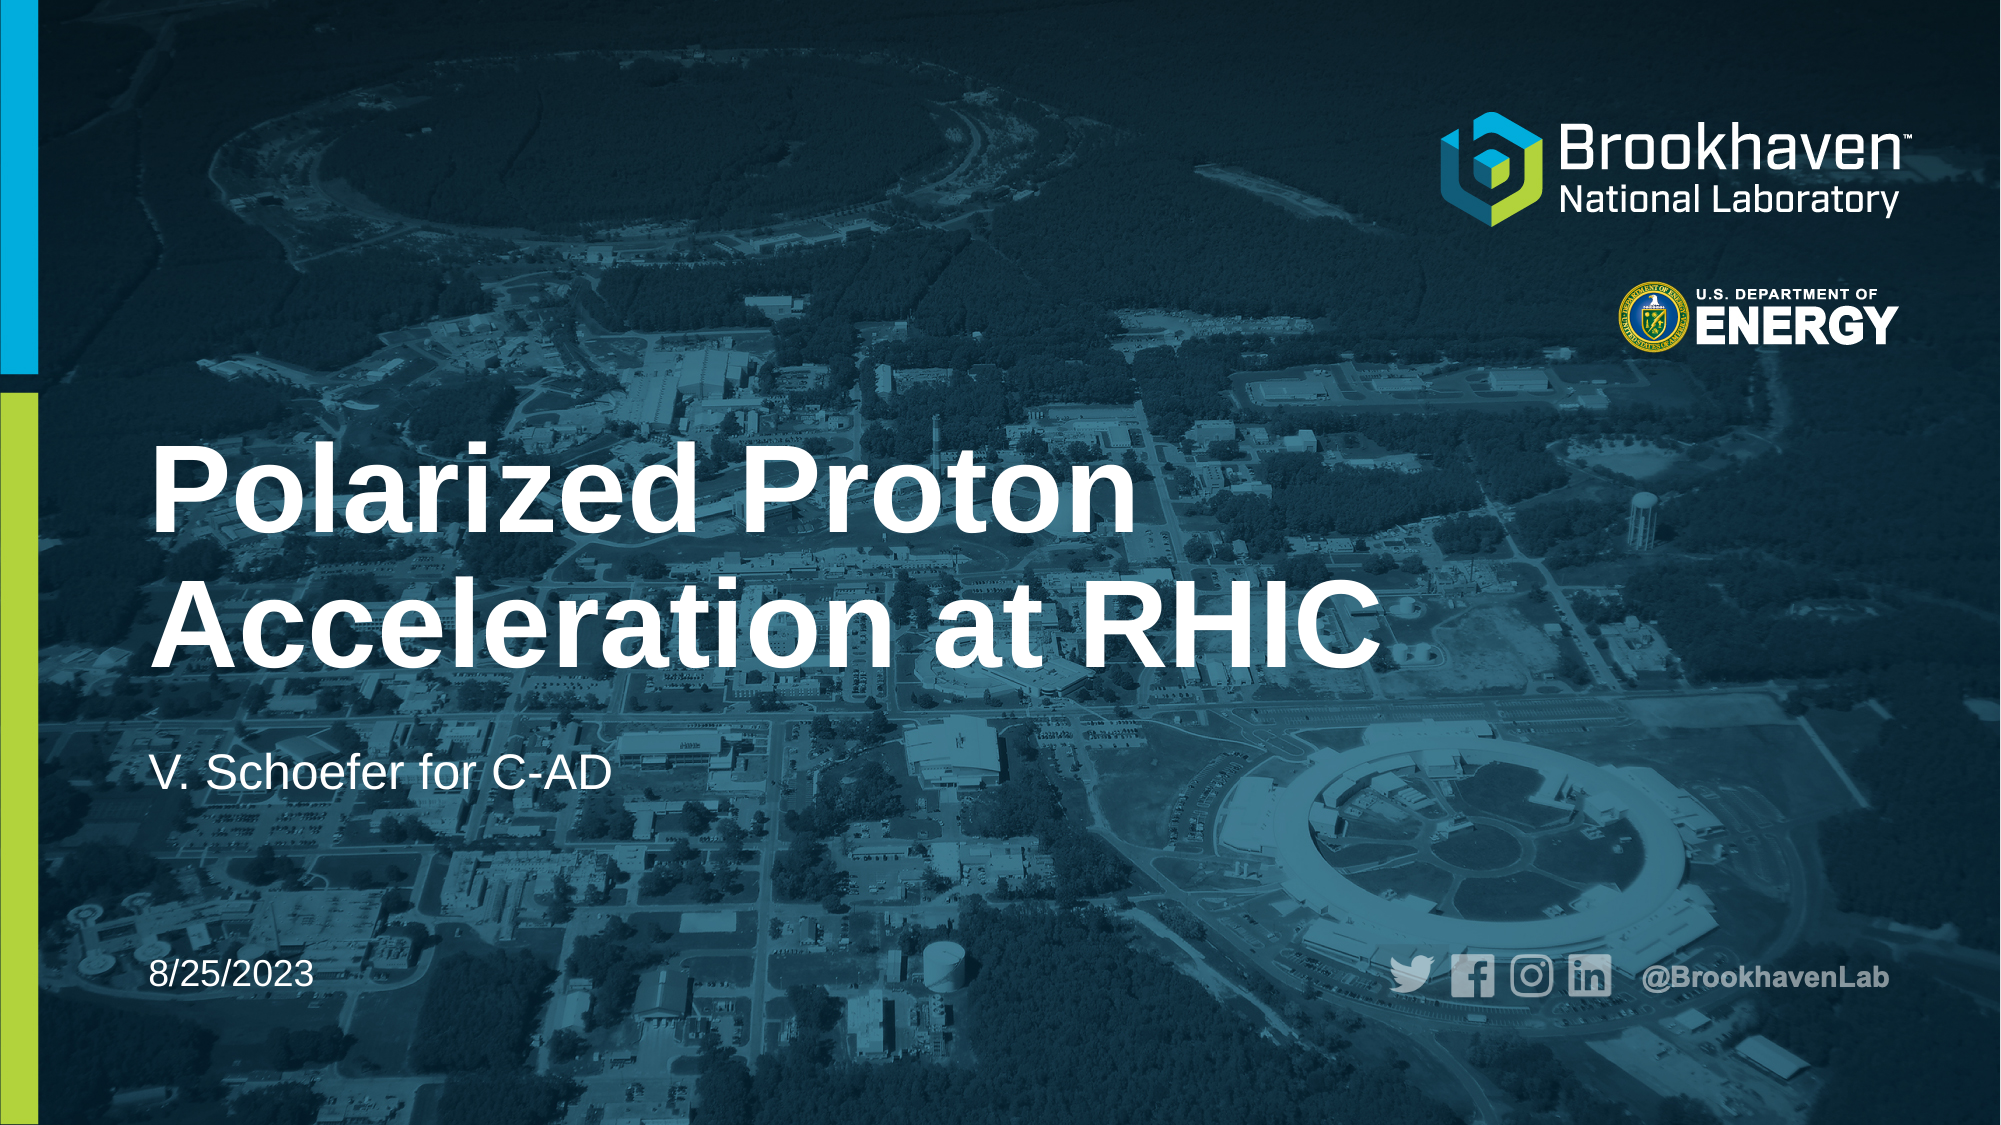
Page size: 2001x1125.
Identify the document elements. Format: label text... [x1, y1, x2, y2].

list V. Schoefer for C-AD [133, 738, 1829, 946]
picture [0, 0, 2001, 1125]
title Polarized Proton Acceleration at RHIC [133, 416, 1829, 737]
subtitle 8/25/2023 [133, 947, 1829, 1070]
